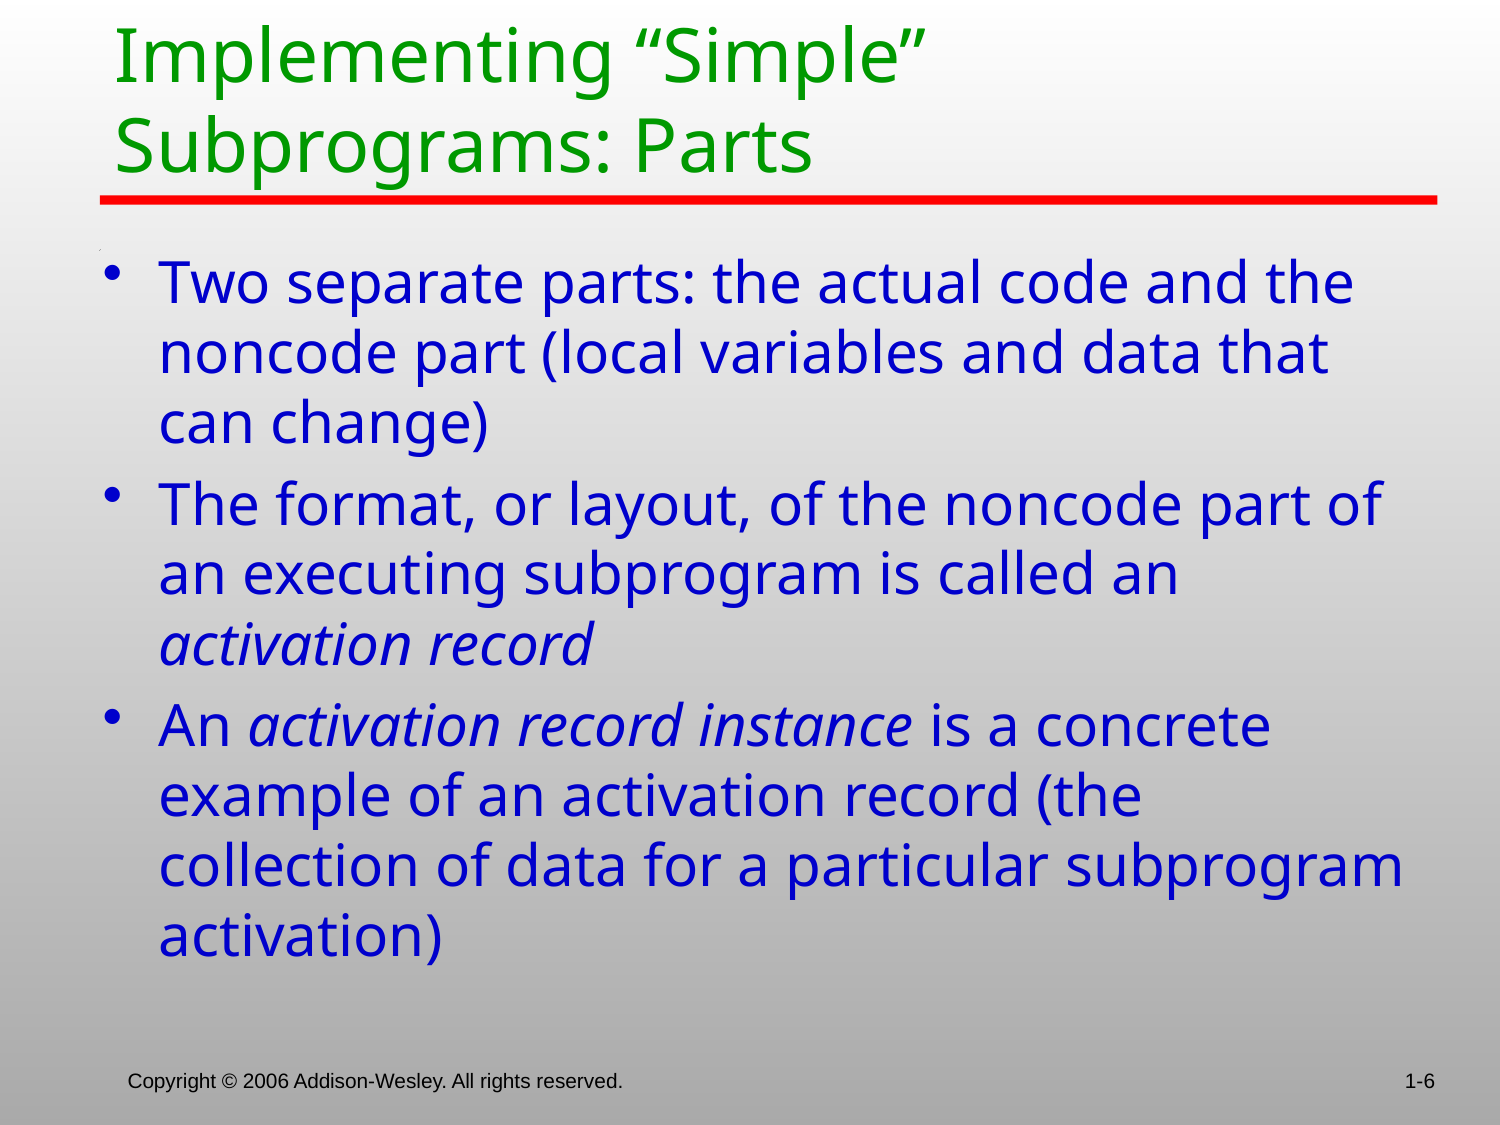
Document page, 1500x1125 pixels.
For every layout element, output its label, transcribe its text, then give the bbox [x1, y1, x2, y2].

list Two separate parts: the actual code and the noncode part (local variables and data that can change) The format, or layout, of the noncode part of an executing subprogram is called an activation record An activation record instance is a concrete example of an activation record (the collection of data for a particular subprogram activation) [87, 237, 1426, 950]
slide_number 1-6 [1137, 1024, 1451, 1101]
footer Copyright © 2006 Addison-Wesley. All rights reserved. [112, 1024, 801, 1101]
title Implementing “Simple” Subprograms: Parts [99, 0, 1438, 188]
